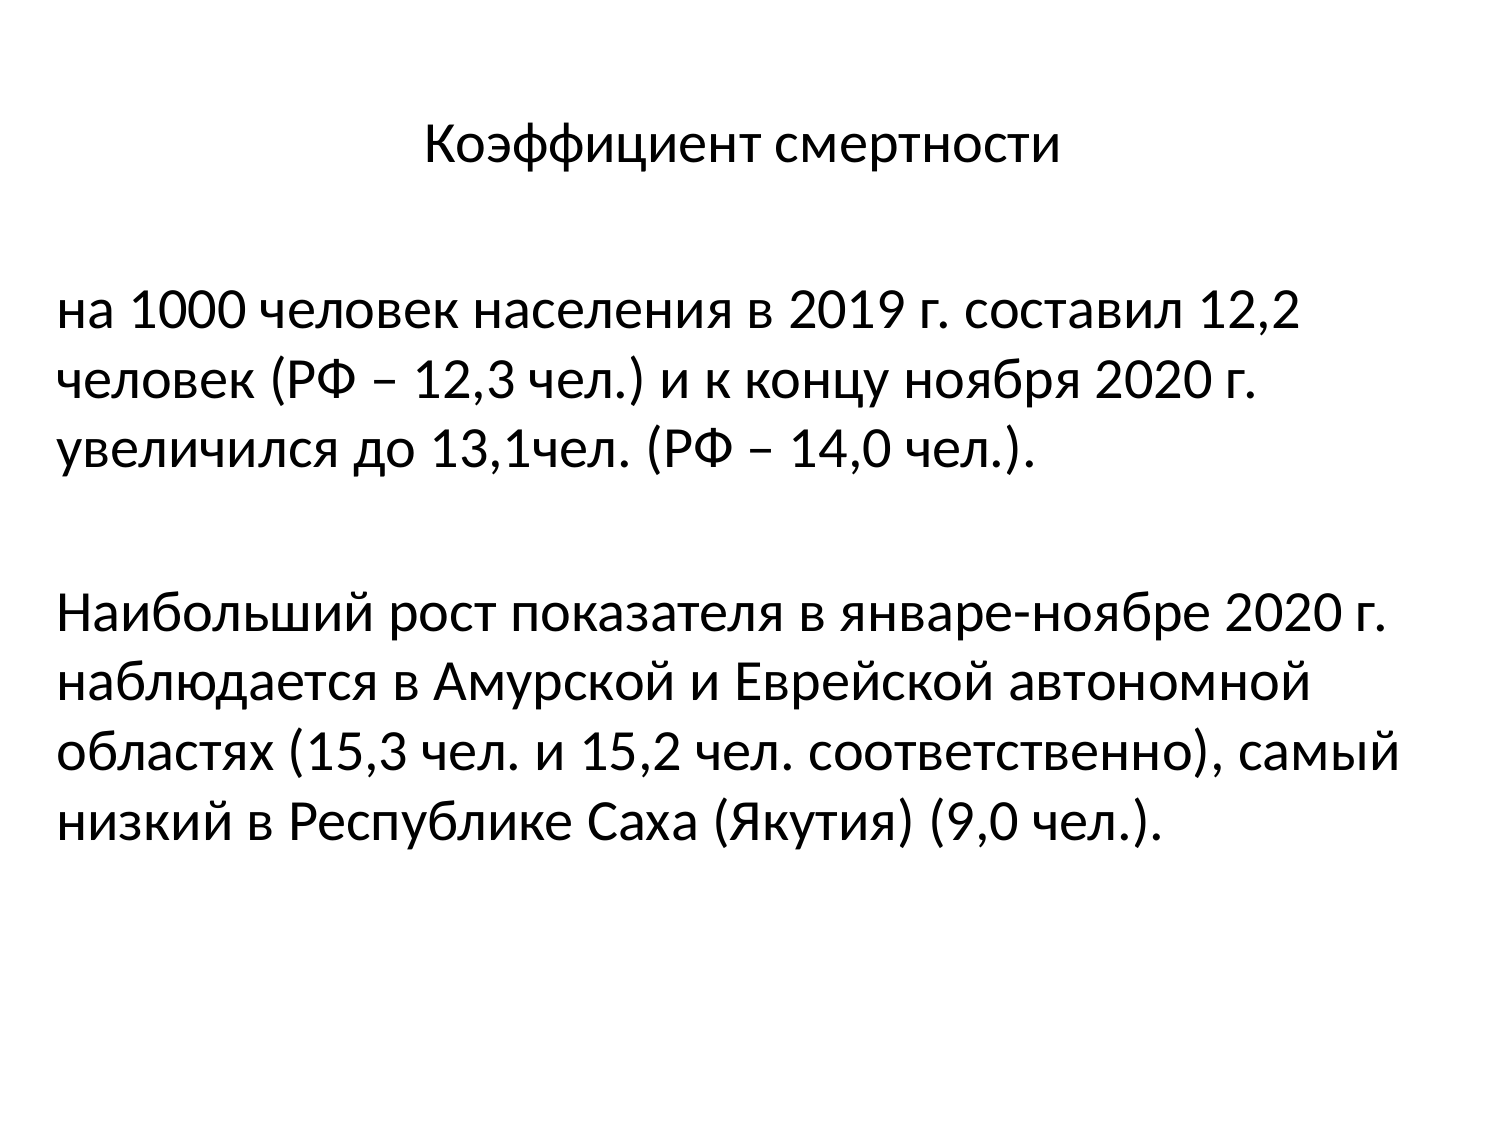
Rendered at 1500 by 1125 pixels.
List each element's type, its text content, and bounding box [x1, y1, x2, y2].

list на 1000 человек населения в 2019 г. составил 12,2 человек (РФ – 12,3 чел.) и к концу ноября 2020 г. увеличился до 13,1чел. (РФ – 14,0 чел.). Наибольший рост показателя в январе-ноябре 2020 г. наблюдается в Амурской и Еврейской автономной областях (15,3 чел. и 15,2 чел. соответственно), самый низкий в Республике Саха (Якутия) (9,0 чел.). [41, 262, 1459, 1005]
title Коэффициент смертности [75, 45, 1425, 233]
